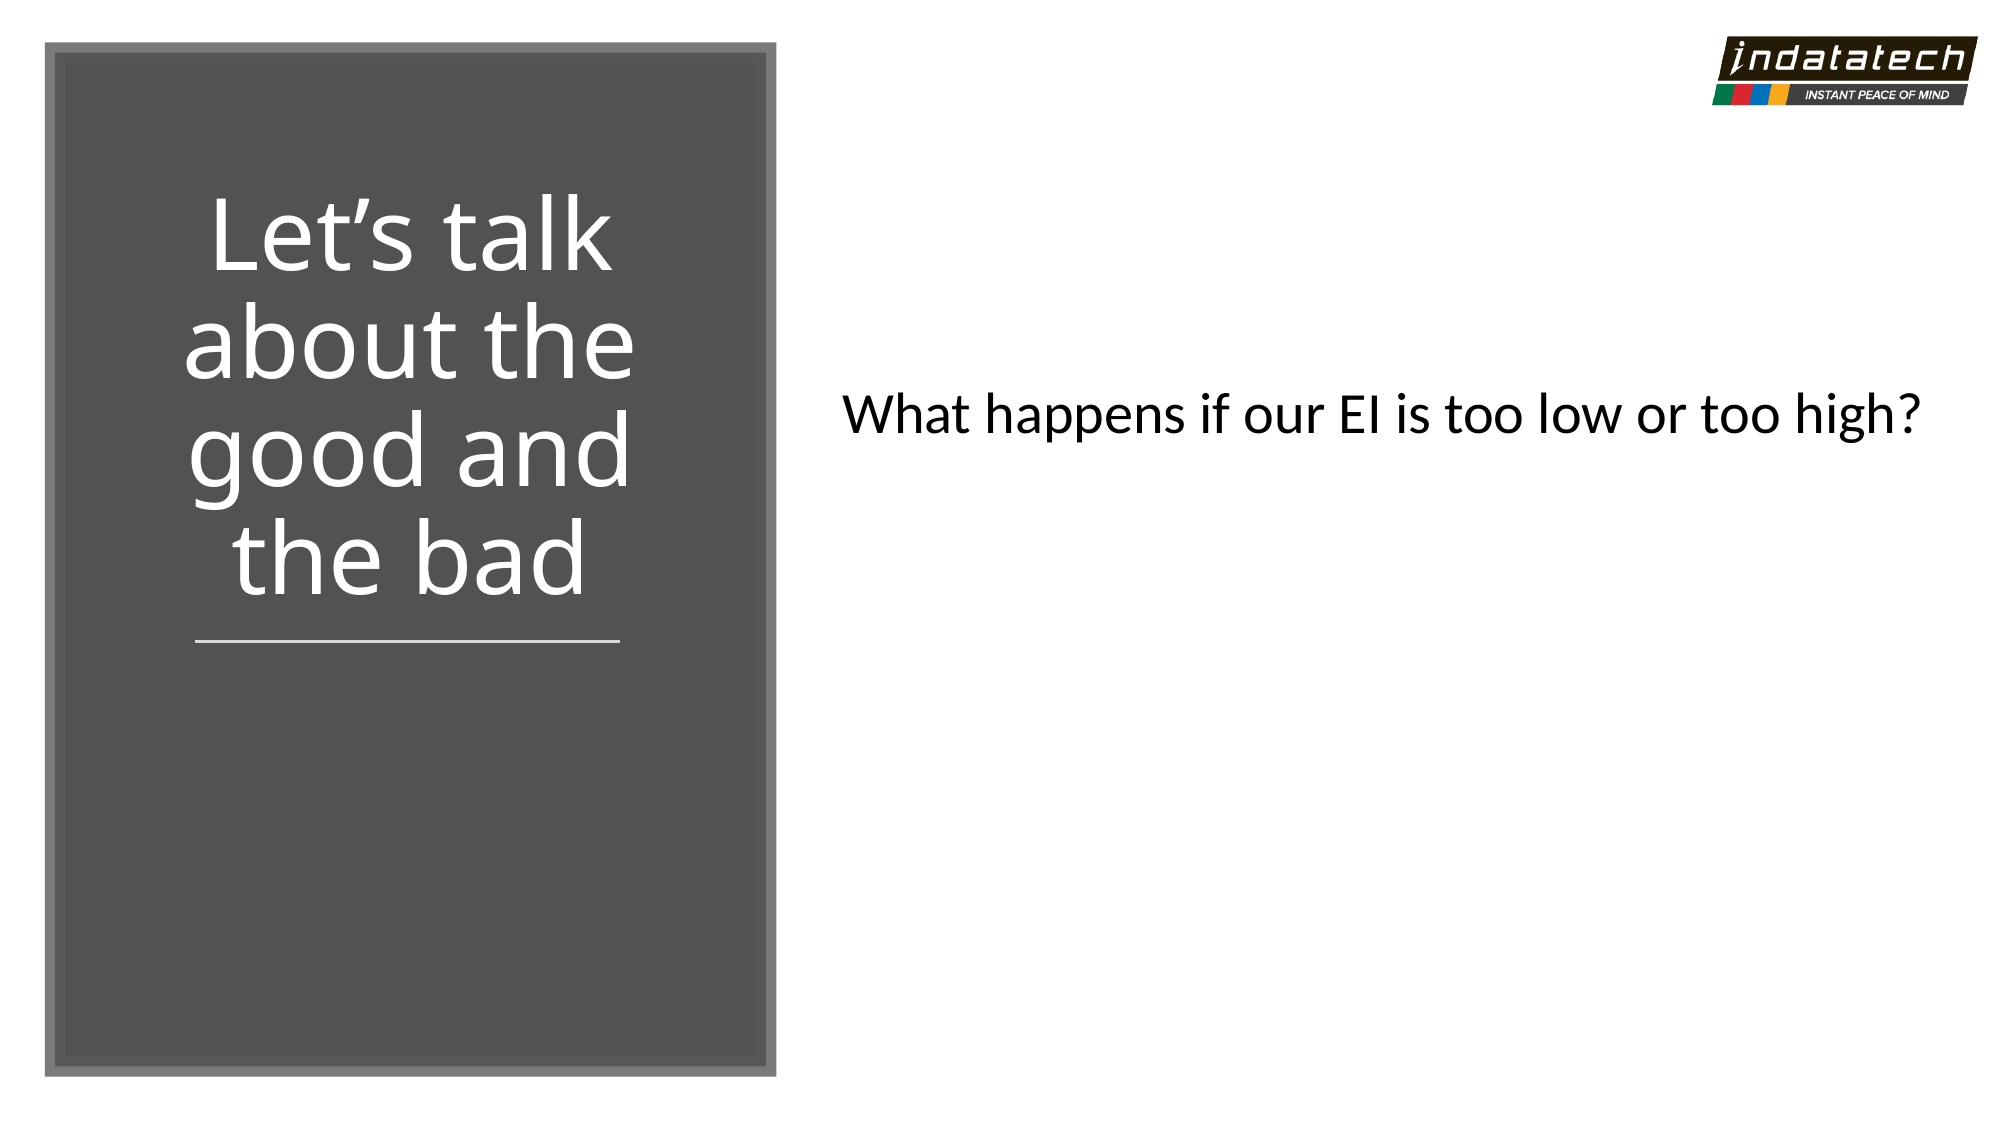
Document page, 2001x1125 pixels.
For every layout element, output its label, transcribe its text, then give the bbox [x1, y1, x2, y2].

text_box What happens if our EI is too low or too high? [827, 368, 1939, 453]
text_box [54, 52, 767, 1067]
picture [1689, 15, 2000, 126]
title Let’s talk about the good and the bad [110, 149, 711, 624]
